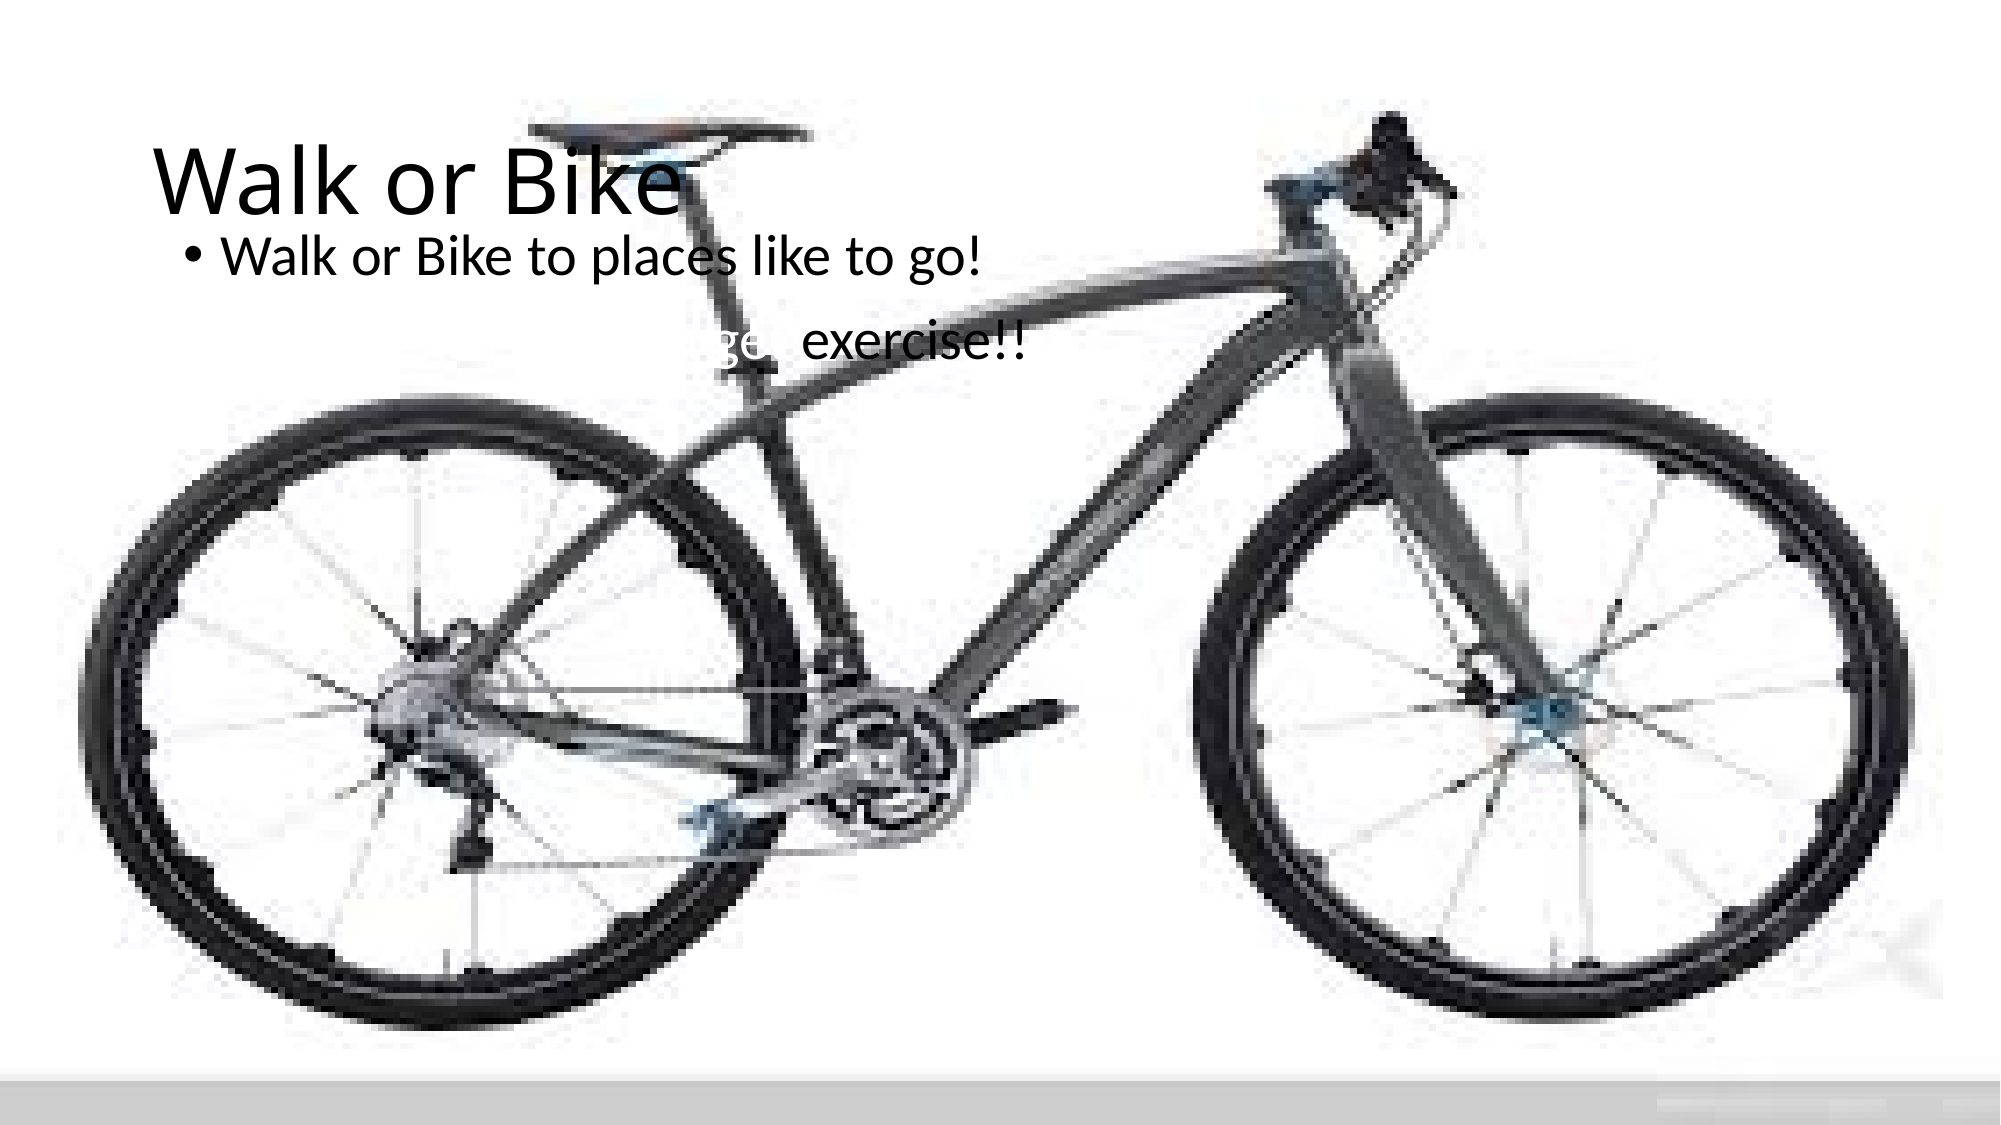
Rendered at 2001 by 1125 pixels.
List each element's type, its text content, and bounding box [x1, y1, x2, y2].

title Walk or Bike [137, 76, 1863, 294]
picture [0, 0, 2001, 1125]
list Walk or Bike to places like to go! Uses no gas and you get exercise!! [168, 217, 1894, 932]
